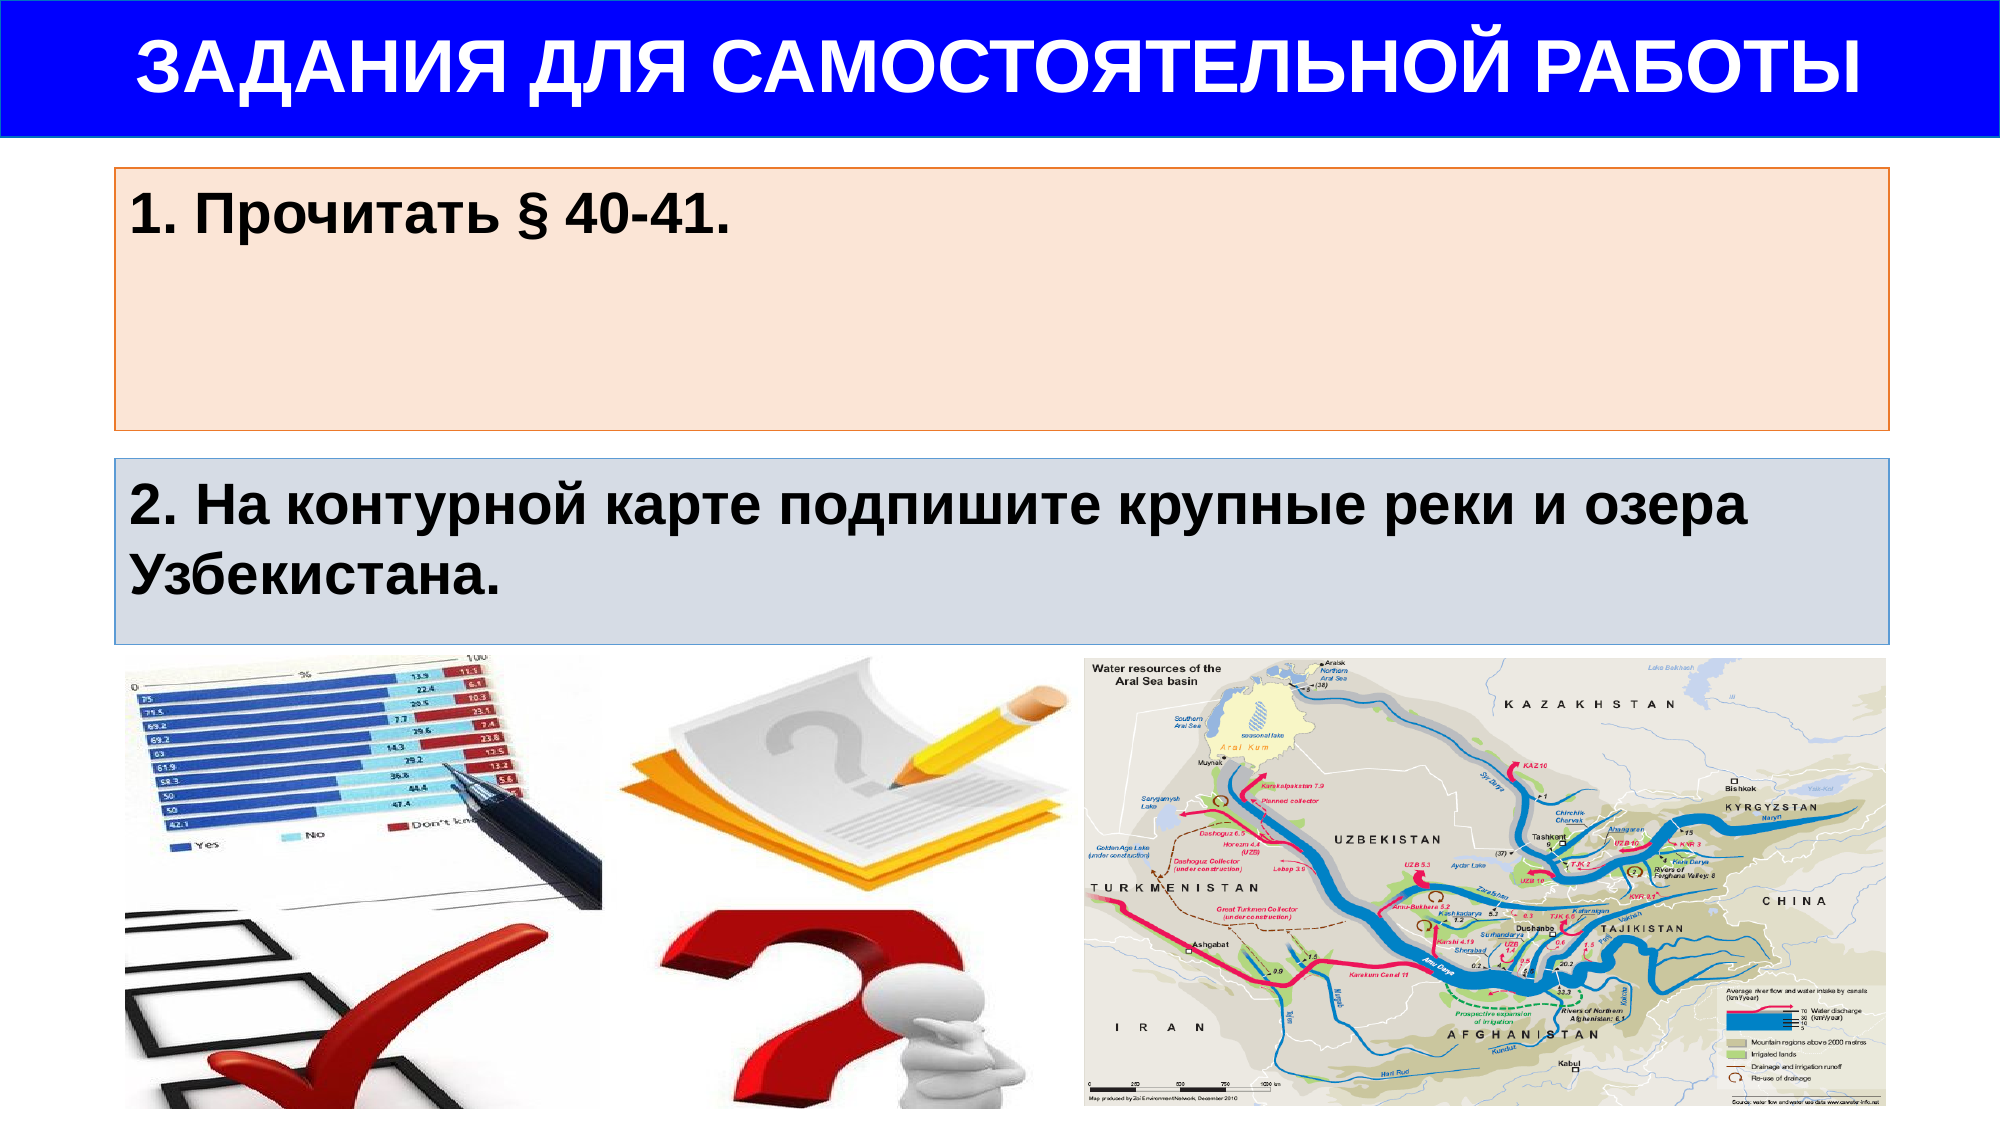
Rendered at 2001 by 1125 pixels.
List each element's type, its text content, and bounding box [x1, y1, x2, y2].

text_box 1. Прочитать § 40-41. [115, 167, 1890, 431]
text_box ЗАДАНИЯ ДЛЯ САМОСТОЯТЕЛЬНОЙ РАБОТЫ [0, 0, 2000, 138]
text_box 2. На контурной карте подпишите крупные реки и озера Узбекистана. [115, 458, 1890, 645]
picture [124, 655, 1890, 1109]
